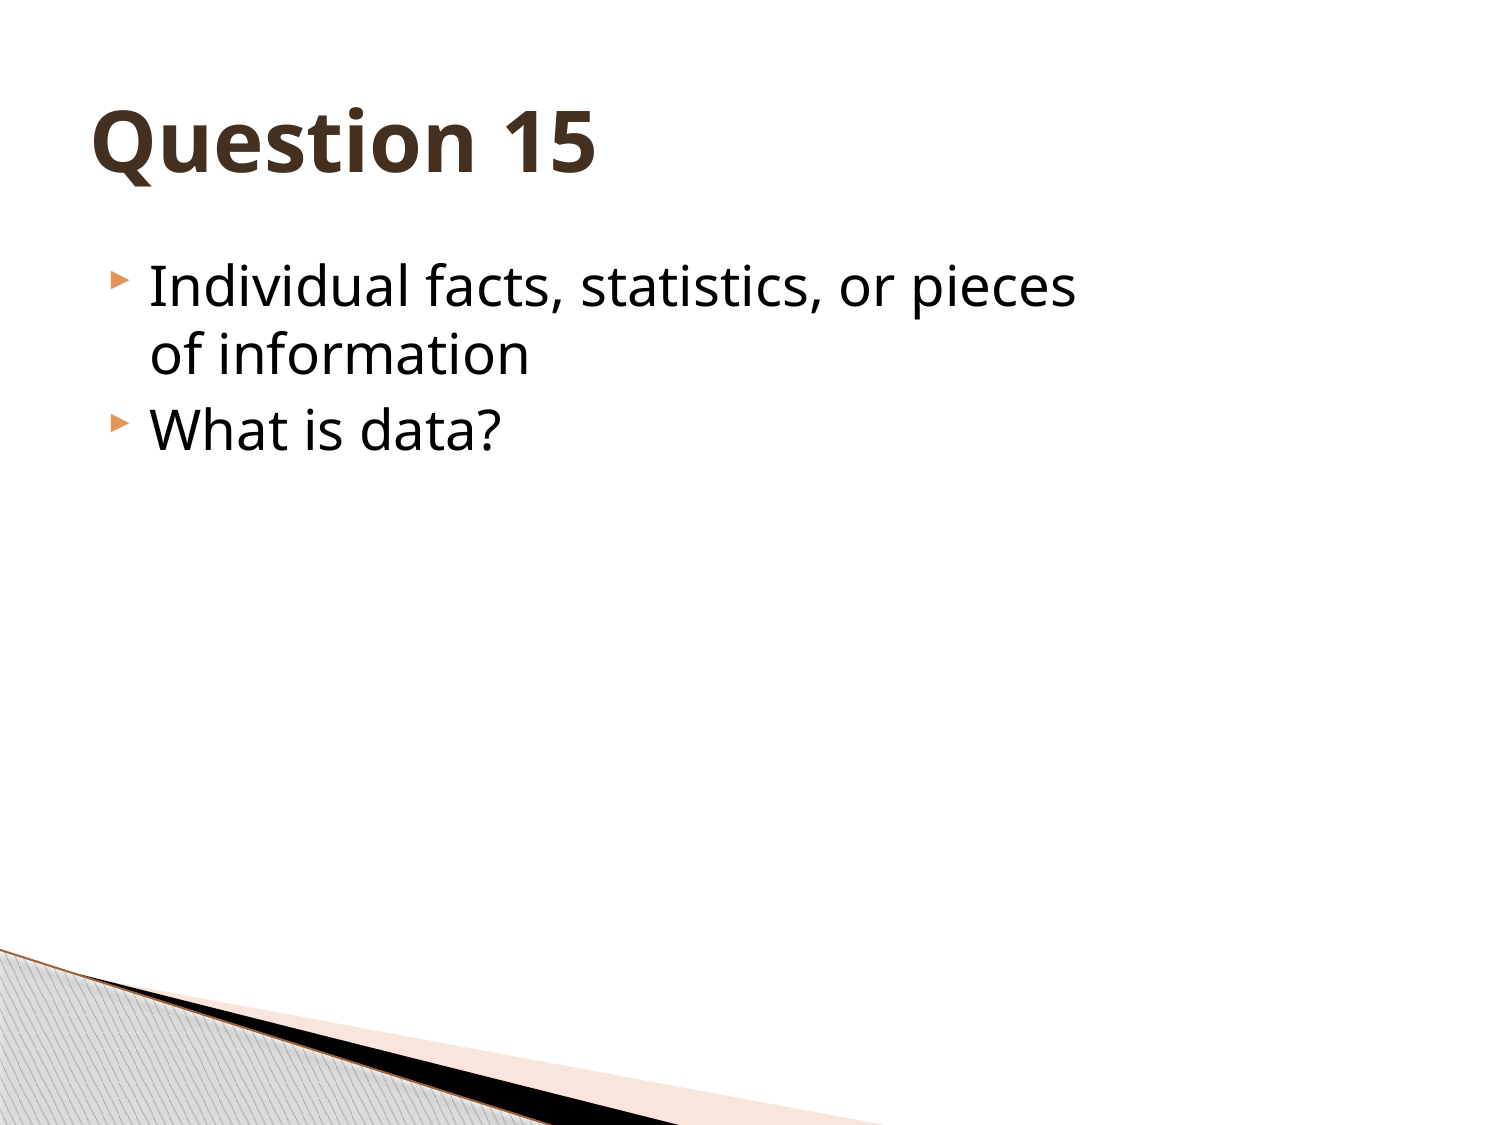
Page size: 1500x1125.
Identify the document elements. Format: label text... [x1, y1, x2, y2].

list Individual facts, statistics, or pieces of information What is data? [75, 243, 1425, 986]
title Question 15 [75, 45, 1425, 233]
